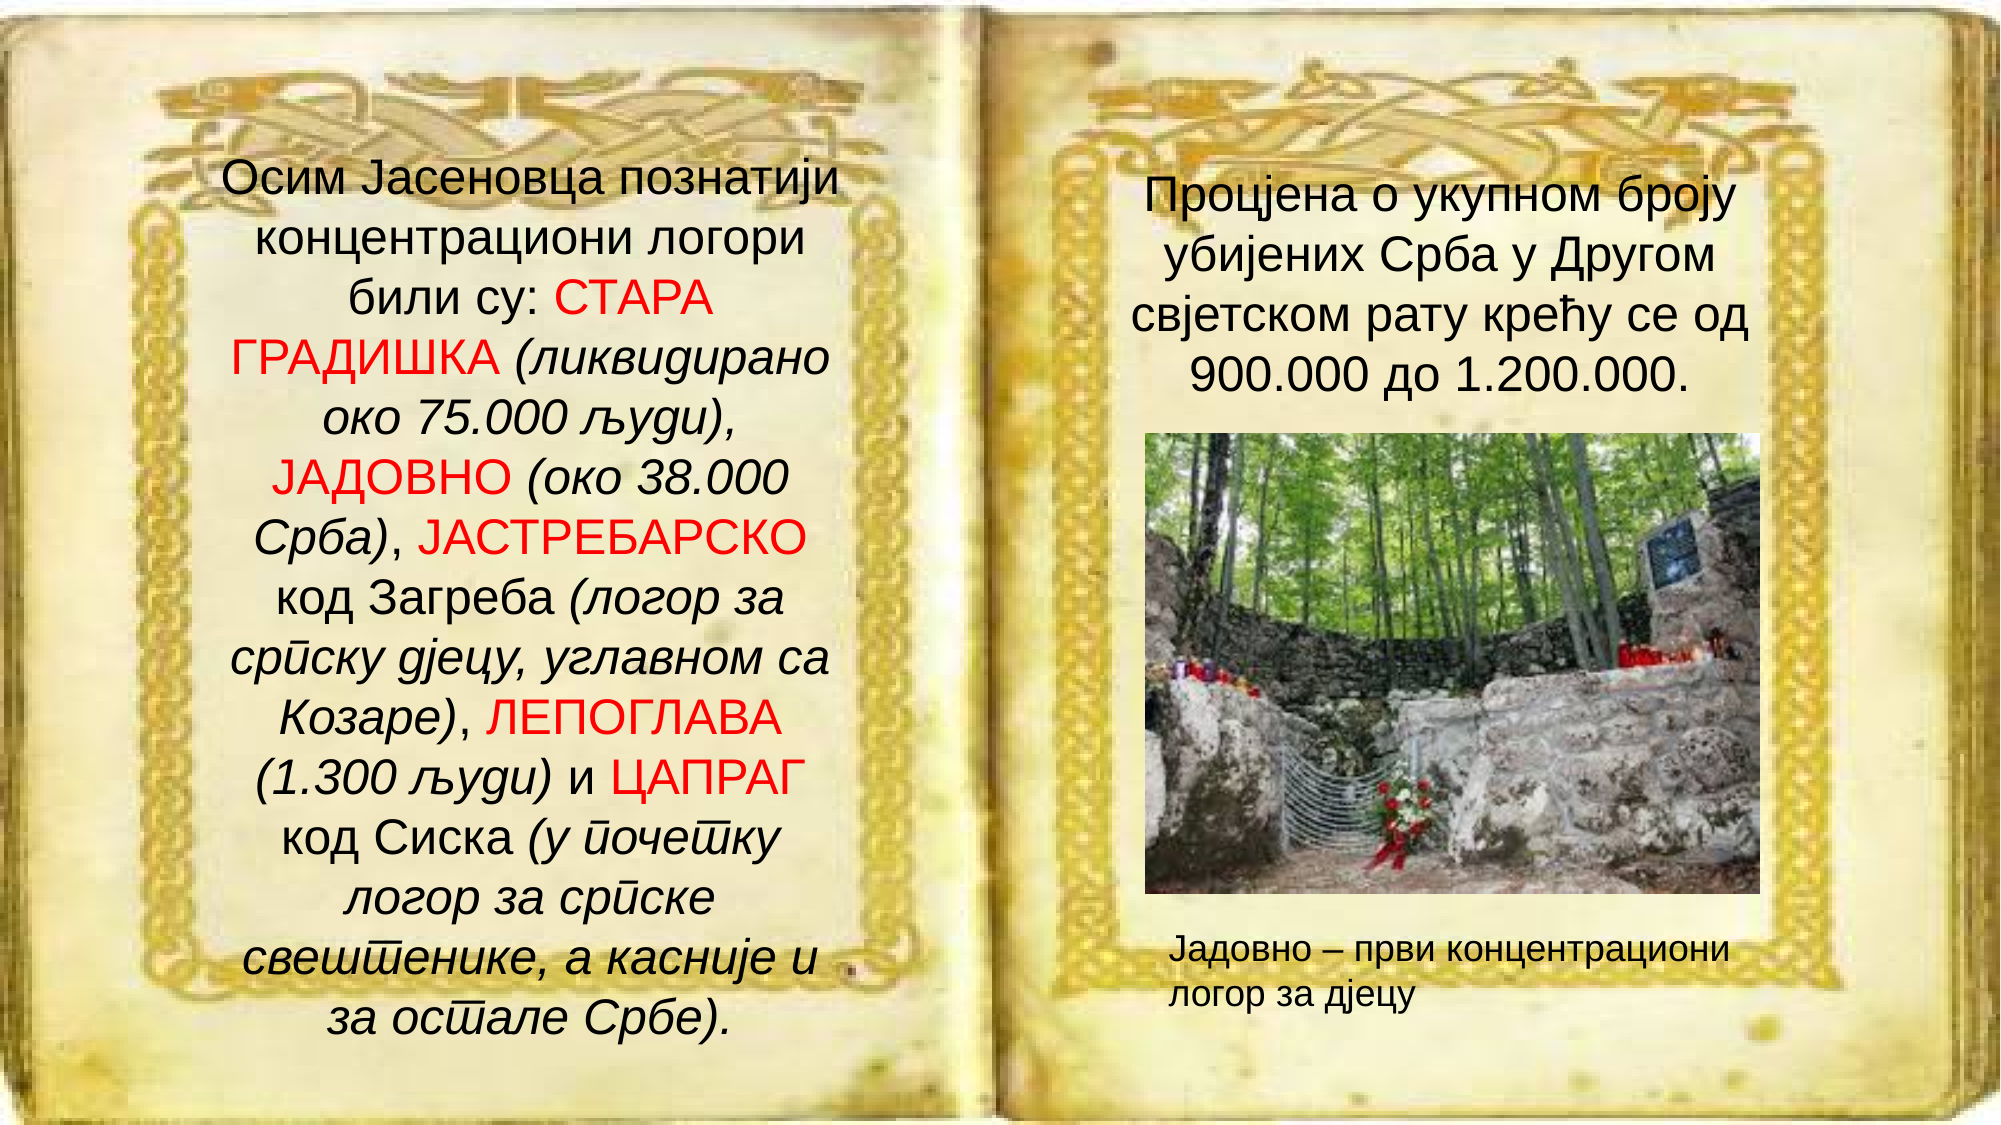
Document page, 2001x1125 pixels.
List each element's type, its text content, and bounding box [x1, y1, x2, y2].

text_box Јадовно – први концентрациони логор за дјецу [1153, 916, 1757, 1022]
picture [0, 0, 2001, 1125]
text_box Осим Јасеновца познатији концентрациони логори били су: СТАРА ГРАДИШКА (ликвидирано око 75.000 људи), ЈАДОВНО (око 38.000 Срба), ЈАСТРЕБАРСКО код Загреба (логор за српску дјецу, углавном са Козаре), ЛЕПОГЛАВА (1.300 људи) и ЦАПРАГ код Сиска (у почетку логор за српске свештенике, а касније и за остале Србе). [196, 137, 865, 1052]
text_box Процјена о укупном броју убијених Срба у Другом свјетском рату крећу се од 900.000 до 1.200.000. [1094, 153, 1786, 409]
